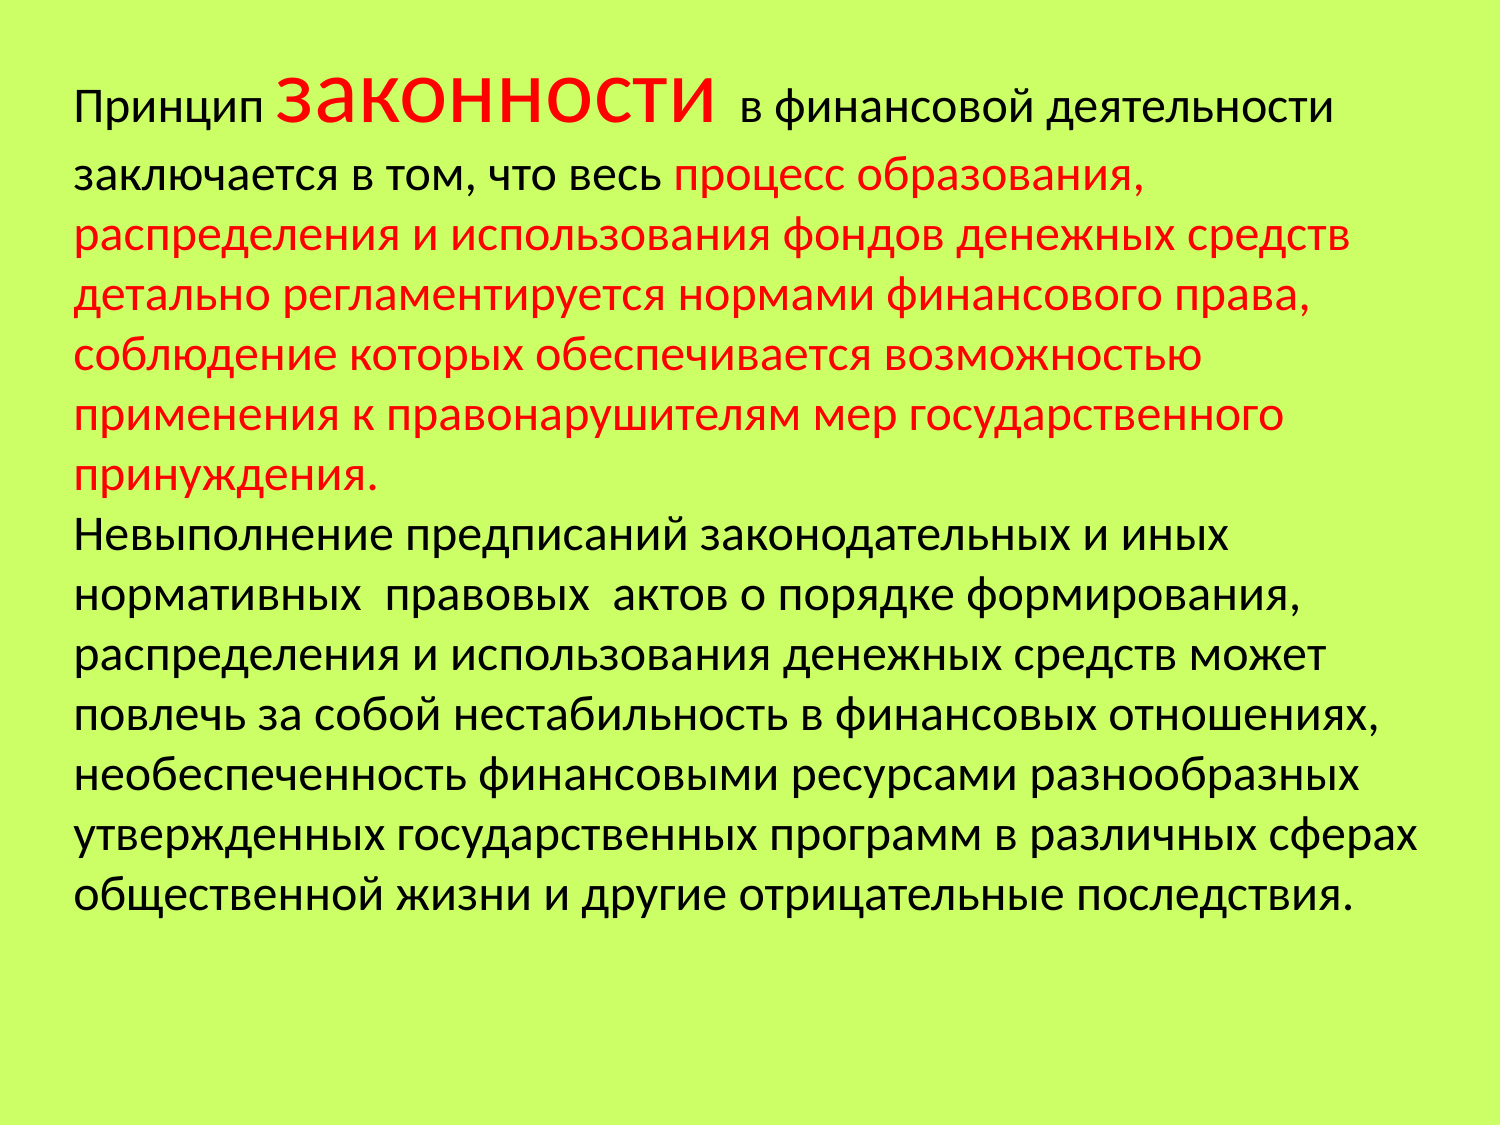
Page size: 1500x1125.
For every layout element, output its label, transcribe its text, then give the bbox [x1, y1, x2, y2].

text_box Принцип законности в финансовой деятельности заключается в том, что весь процесс образования, распределения и использования фондов денежных средств детально регламентируется нормами финансового права, соблюдение которых обеспечивается возможностью применения к правонарушителям мер государственного принуждения. Невыполнение предписаний законодательных и иных нормативных правовых актов о порядке формирования, распределения и использования денежных средств может повлечь за собой нестабильность в финансовых отношениях, необеспеченность финансовыми ресурсами разнообразных утвержденных государственных программ в различных сферах общественной жизни и другие отрицательные последствия. [58, 23, 1453, 929]
